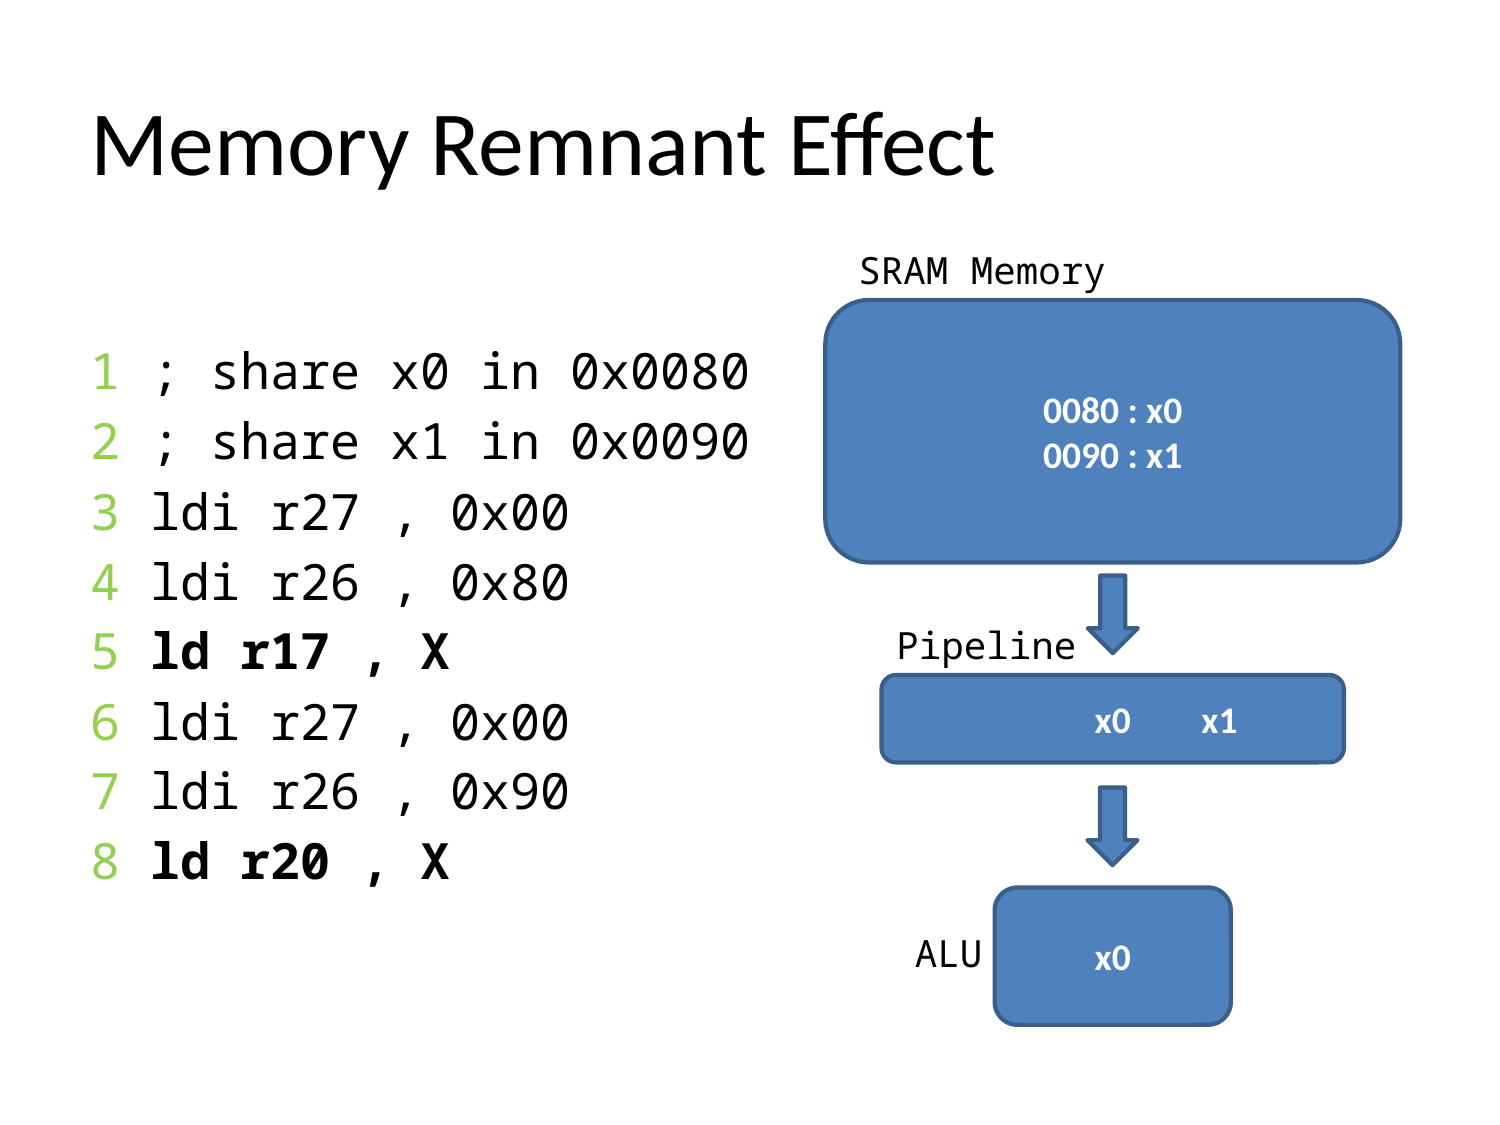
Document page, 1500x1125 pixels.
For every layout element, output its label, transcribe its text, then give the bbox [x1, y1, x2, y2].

text_box Pipeline [881, 614, 1176, 675]
text_box [879, 672, 1347, 765]
text_box [992, 885, 1233, 1027]
title Memory Remnant Effect [75, 45, 1425, 233]
text_box x0 [1057, 925, 1168, 986]
text_box x0 [1057, 688, 1168, 749]
text_box [1085, 573, 1140, 656]
text_box [1085, 785, 1140, 868]
list 1 ; share x0 in 0x0080 2 ; share x1 in 0x0090 3 ldi r27 , 0x00 4 ldi r26 , 0x80 5 ld r17 , X 6 ldi r27 , 0x00 7 ldi r26 , 0x90 8 ld r20 , X [75, 262, 1425, 1005]
text_box ALU [899, 922, 1194, 983]
text_box 0080 : x0 0090 : x1 [823, 297, 1403, 565]
text_box SRAM Memory [843, 239, 1138, 300]
